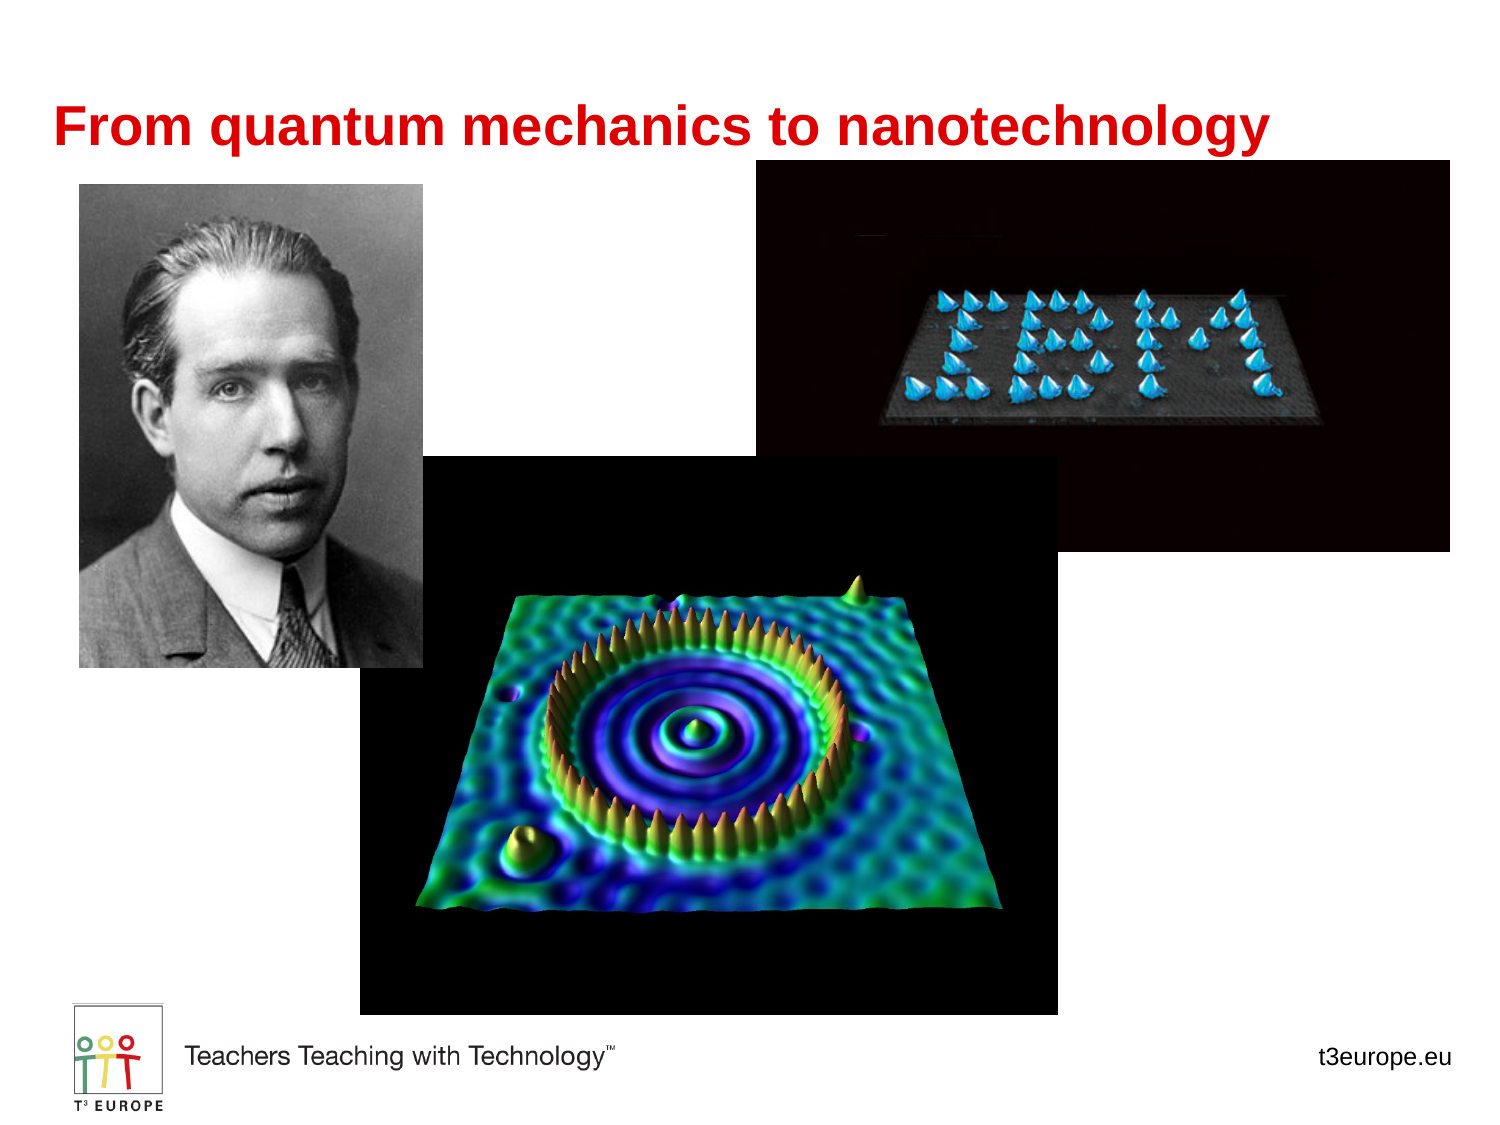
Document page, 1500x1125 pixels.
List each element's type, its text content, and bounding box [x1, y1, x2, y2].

picture [78, 184, 424, 668]
title From quantum mechanics to nanotechnology [52, 99, 1451, 234]
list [359, 455, 1059, 1015]
picture [756, 160, 1451, 553]
